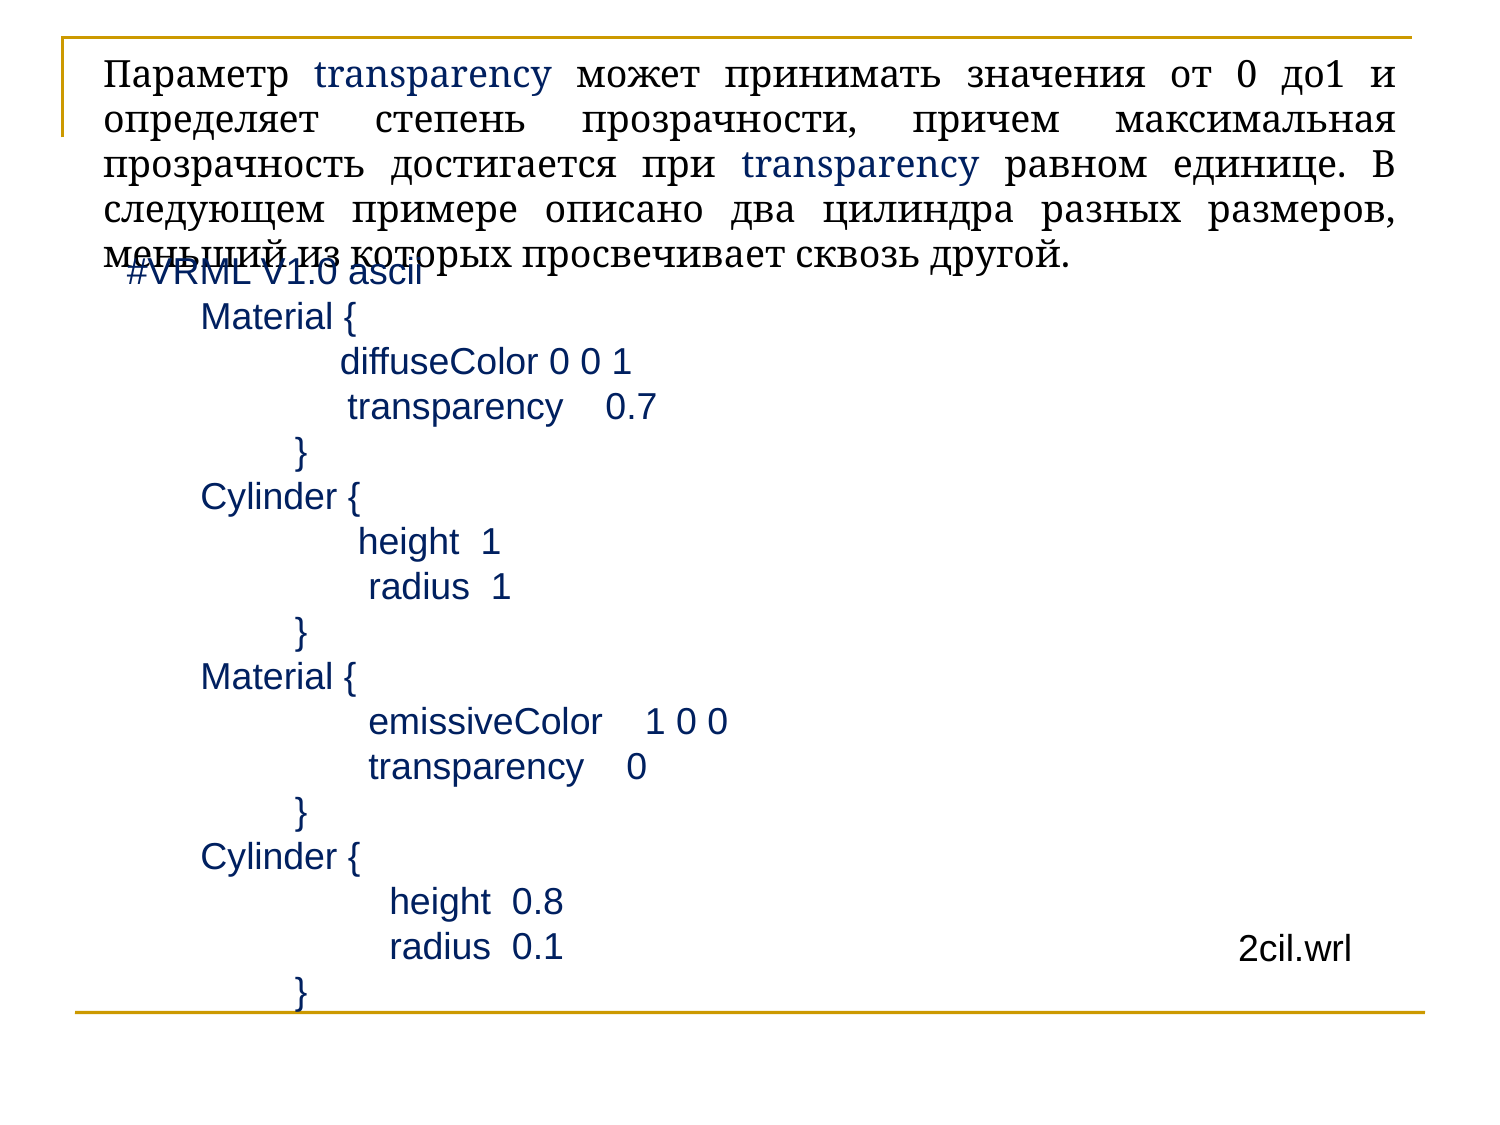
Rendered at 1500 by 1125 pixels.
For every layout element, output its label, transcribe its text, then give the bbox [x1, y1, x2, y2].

text_box #VRML V1.0 ascii Material { diffuseColor 0 0 1 transparency 0.7 } Cylinder { height 1 radius 1 } Material { emissiveColor 1 0 0 transparency 0 } Cylinder { height 0.8 radius 0.1 } [112, 239, 980, 1020]
text_box Параметр transparency может принимать значения от 0 до1 и определяет степень прозрачности, причем максимальная прозрачность достигается при transparency равном единице. В следующем примере описано два цилиндра разных размеров, меньший из которых просвечивает сквозь другой. [88, 42, 1412, 283]
text_box 2cil.wrl [1223, 916, 1368, 977]
